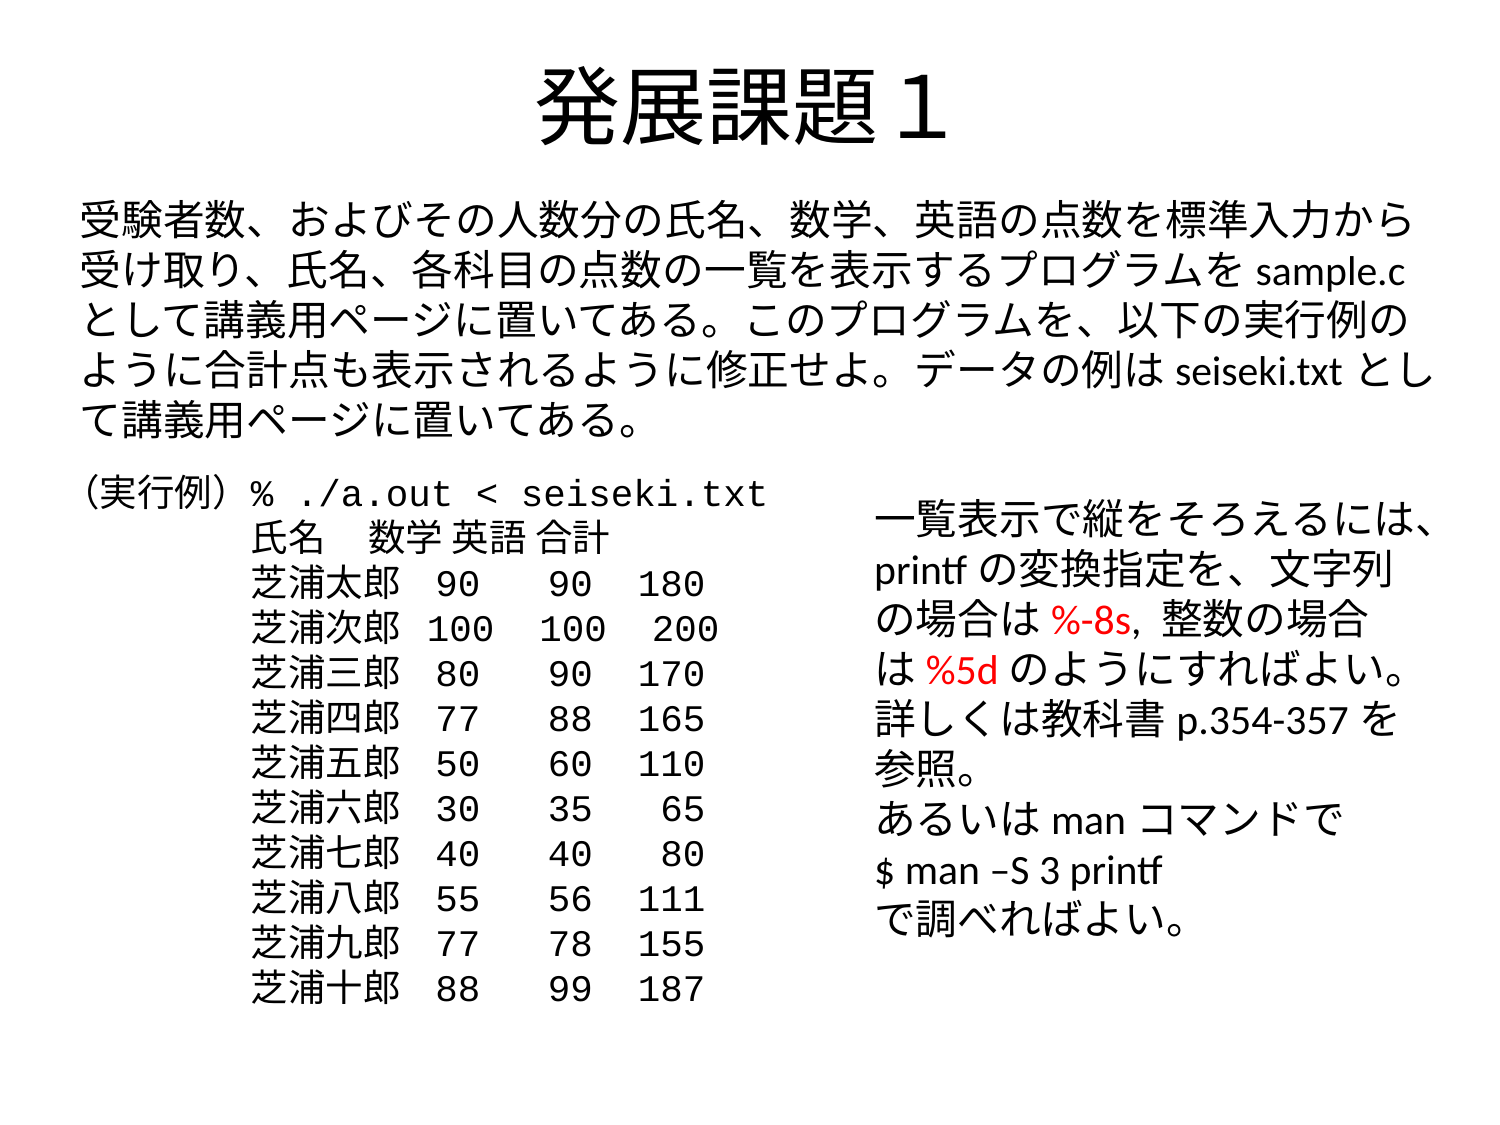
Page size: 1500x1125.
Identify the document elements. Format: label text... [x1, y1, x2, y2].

text_box % ./a.out < seiseki.txt 氏名 数学 英語 合計 芝浦太郎 90 90 180 芝浦次郎 100 100 200 芝浦三郎 80 90 170 芝浦四郎 77 88 165 芝浦五郎 50 60 110 芝浦六郎 30 35 65 芝浦七郎 40 40 80 芝浦八郎 55 56 111 芝浦九郎 77 78 155 芝浦十郎 88 99 187 [236, 461, 833, 1016]
text_box 受験者数、およびその人数分の氏名、数学、英語の点数を標準入力から受け取り、氏名、各科目の点数の一覧を表示するプログラムをsample.cとして講義用ページに置いてある。このプログラムを、以下の実行例のように合計点も表示されるように修正せよ。データの例はseiseki.txtとして講義用ページに置いてある。 [64, 186, 1458, 452]
title 発展課題１ [75, 45, 1425, 164]
text_box 一覧表示で縦をそろえるには、 printfの変換指定を、文字列の場合は%-8s, 整数の場合は%5dのようにすればよい。 詳しくは教科書p.354-357を参照。 あるいはmanコマンドで $ man –S 3 printf で調べればよい。 [859, 485, 1447, 951]
text_box （実行例） [47, 461, 236, 522]
